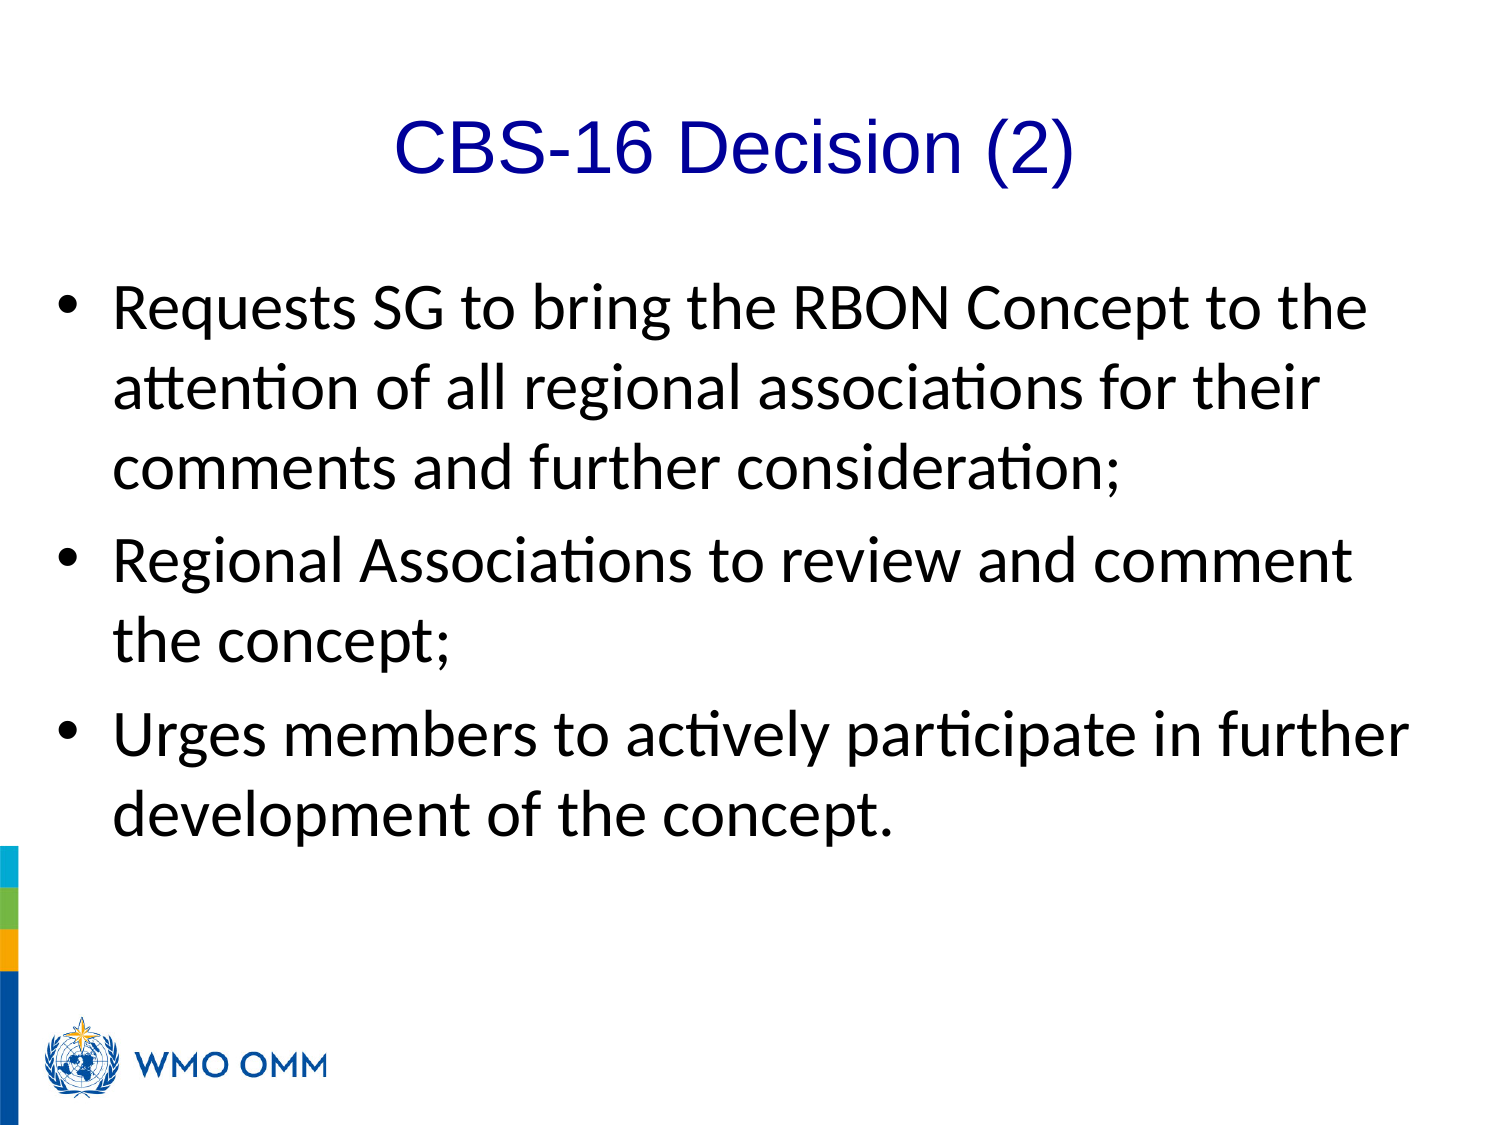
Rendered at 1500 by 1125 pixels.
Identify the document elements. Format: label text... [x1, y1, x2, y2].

picture [0, 845, 327, 1125]
title CBS-16 Decision (2) [41, 66, 1471, 220]
list Requests SG to bring the RBON Concept to the attention of all regional associations for their comments and further consideration; Regional Associations to review and comment the concept; Urges members to actively participate in further development of the concept. [41, 255, 1471, 1095]
